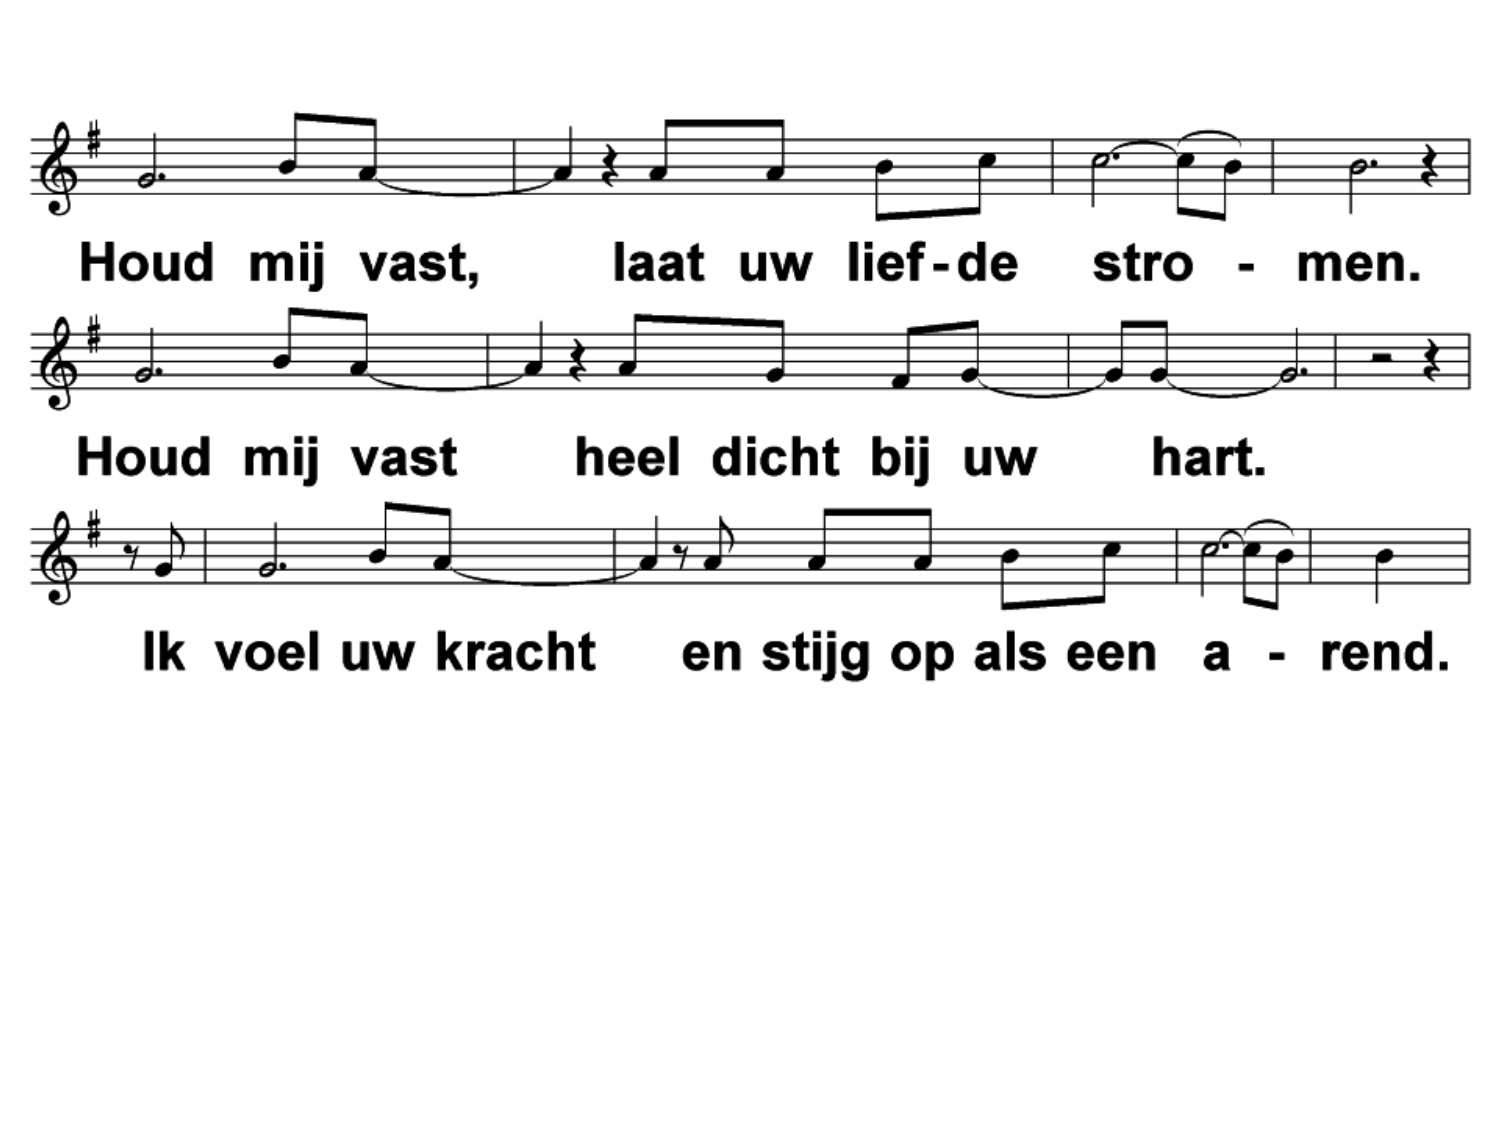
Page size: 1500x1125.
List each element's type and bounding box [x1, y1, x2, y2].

picture [24, 101, 1476, 690]
